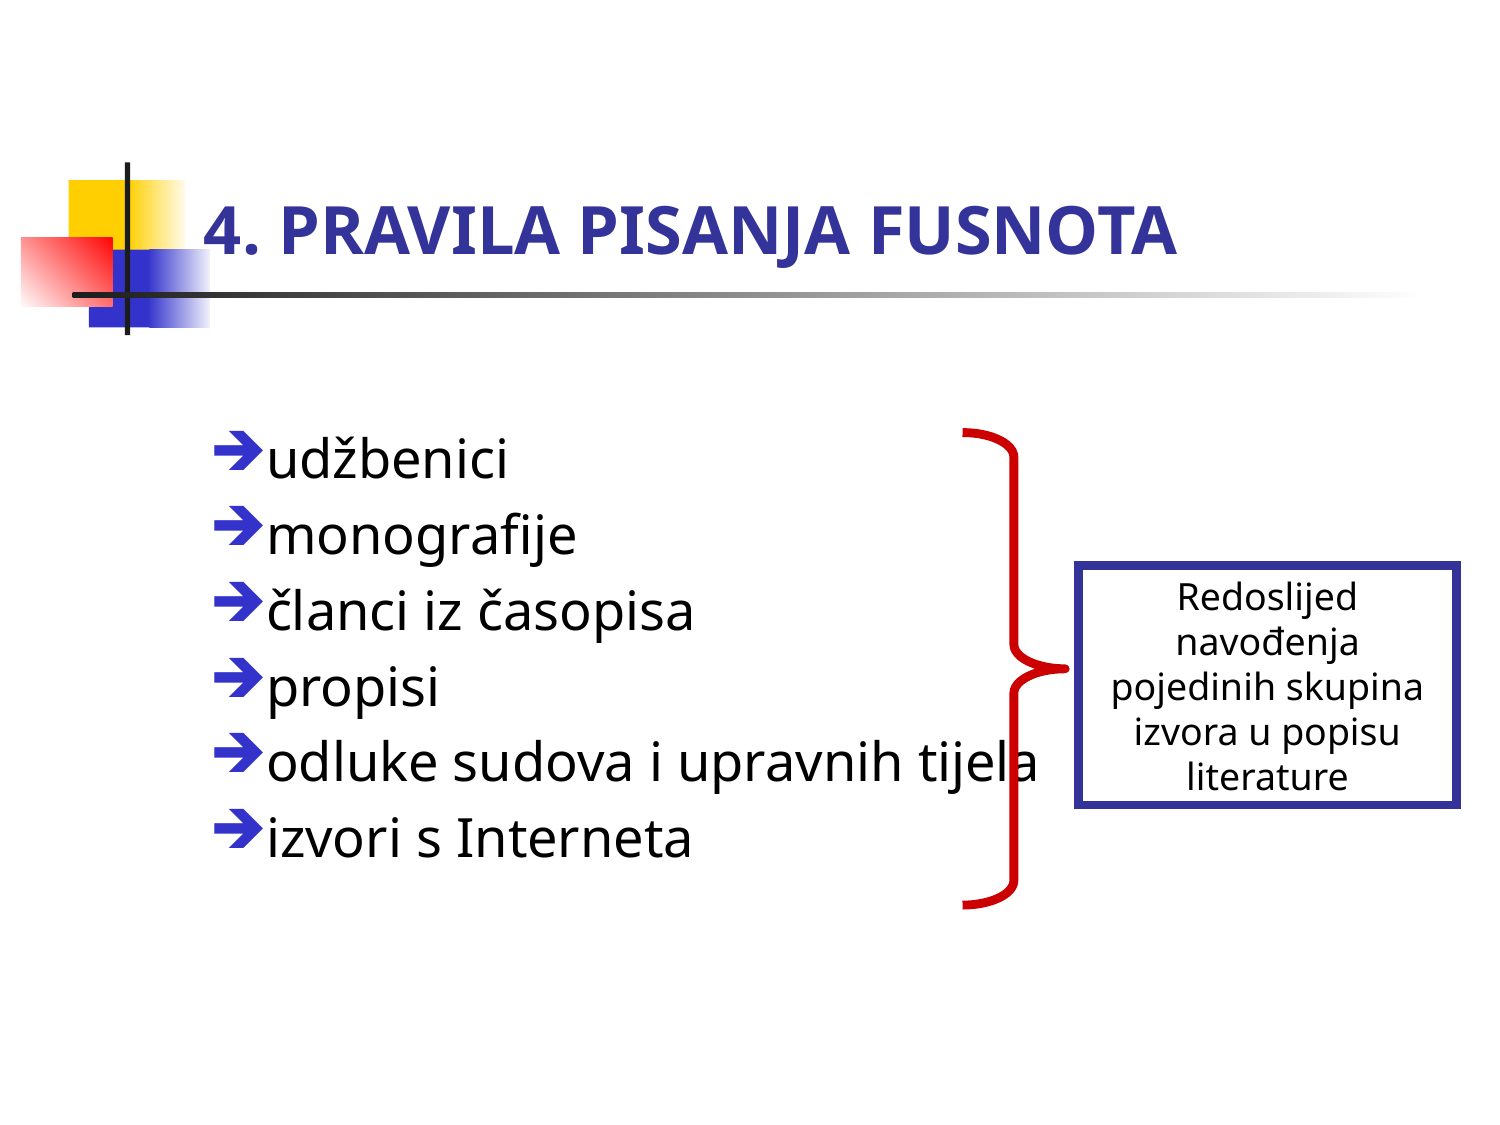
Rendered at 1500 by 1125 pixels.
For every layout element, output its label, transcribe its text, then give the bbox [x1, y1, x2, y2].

list udžbenici monografije članci iz časopisa propisi odluke sudova i upravnih tijela izvori s Interneta [194, 326, 1470, 1002]
text_box [962, 432, 1066, 906]
title 4. PRAVILA PISANJA FUSNOTA [188, 35, 1468, 275]
text_box Redoslijed navođenja pojedinih skupina izvora u popisu literature [1078, 565, 1457, 805]
